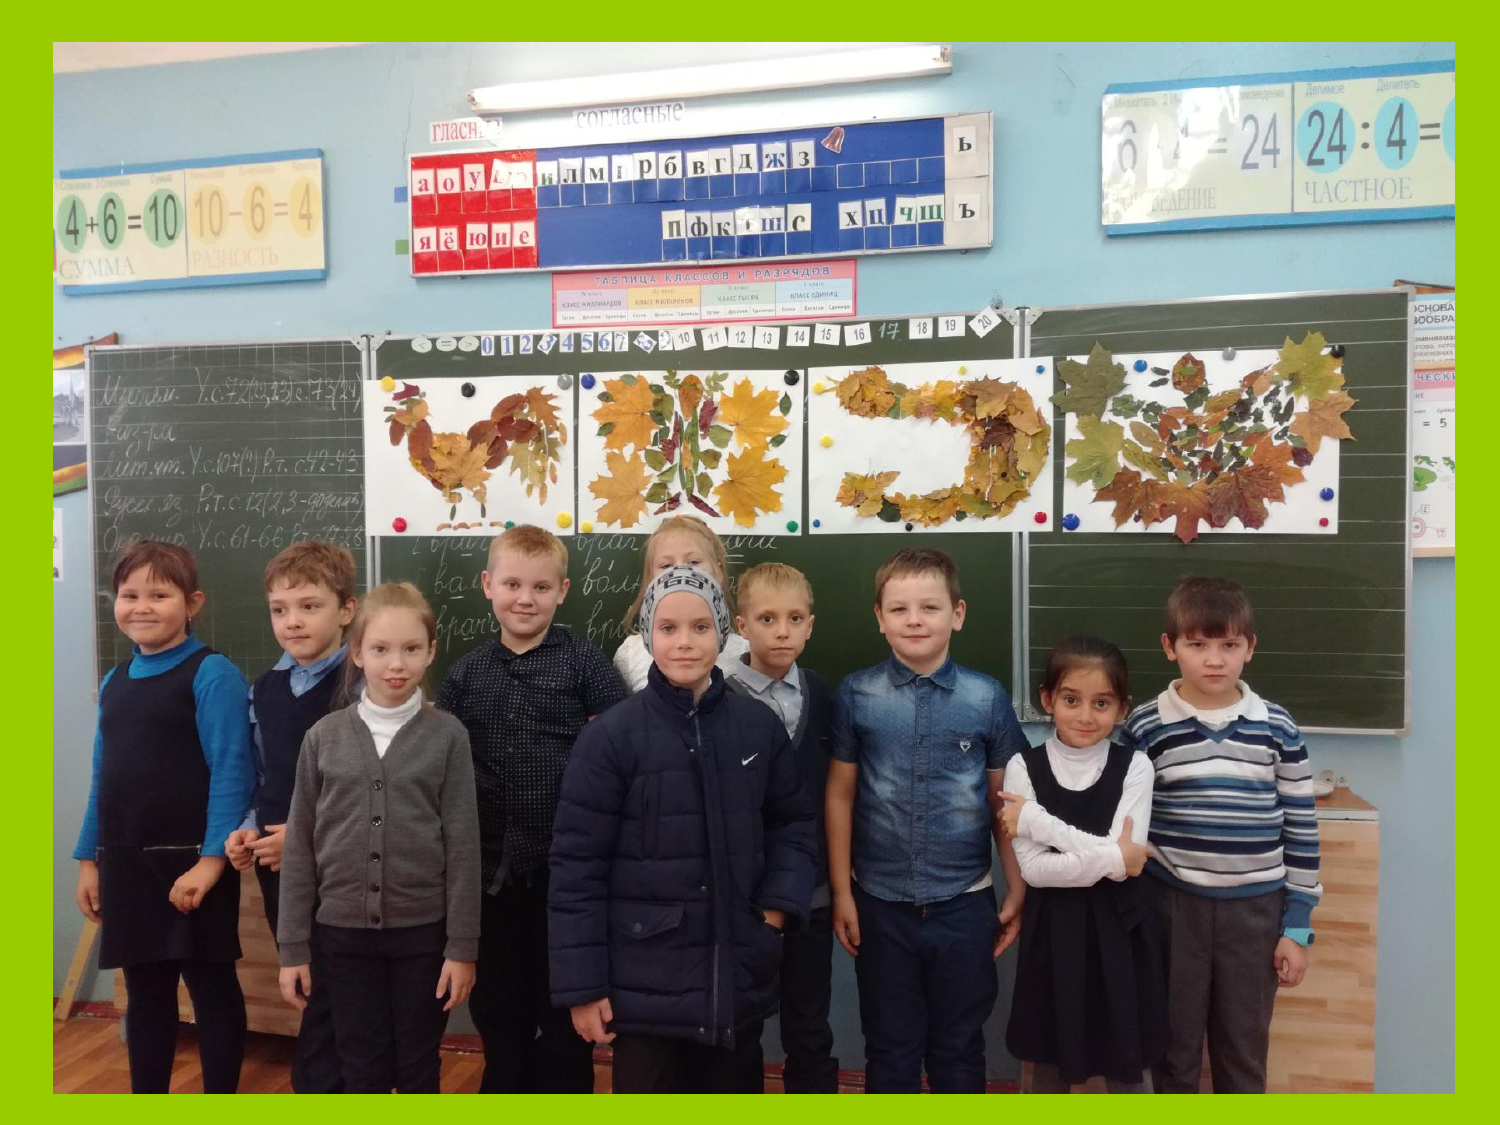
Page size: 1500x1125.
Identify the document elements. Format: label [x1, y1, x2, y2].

picture [52, 42, 1455, 1095]
